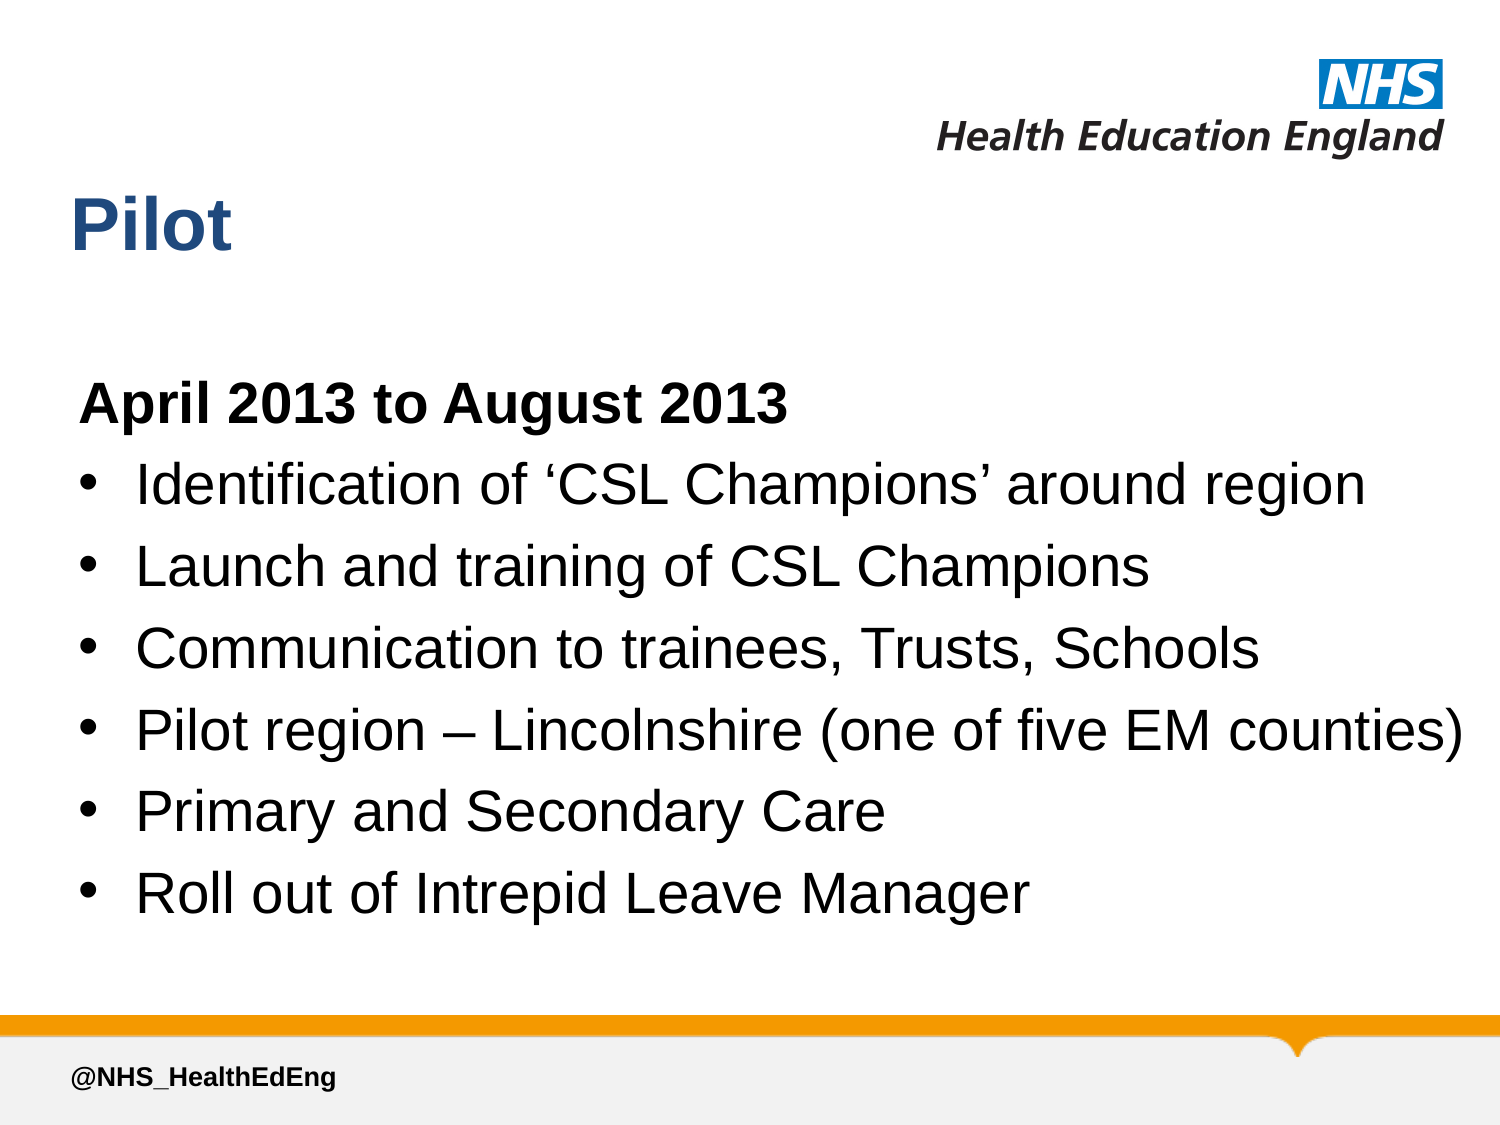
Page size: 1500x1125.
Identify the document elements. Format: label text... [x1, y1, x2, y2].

picture [936, 59, 1445, 160]
text_box @NHS_HealthEdEng [55, 1052, 932, 1113]
list April 2013 to August 2013 Identification of ‘CSL Champions’ around region Launch and training of CSL Champions Communication to trainees, Trusts, Schools Pilot region – Lincolnshire (one of five EM counties) Primary and Secondary Care Roll out of Intrepid Leave Manager [64, 357, 1500, 965]
title Pilot [55, 168, 1350, 280]
